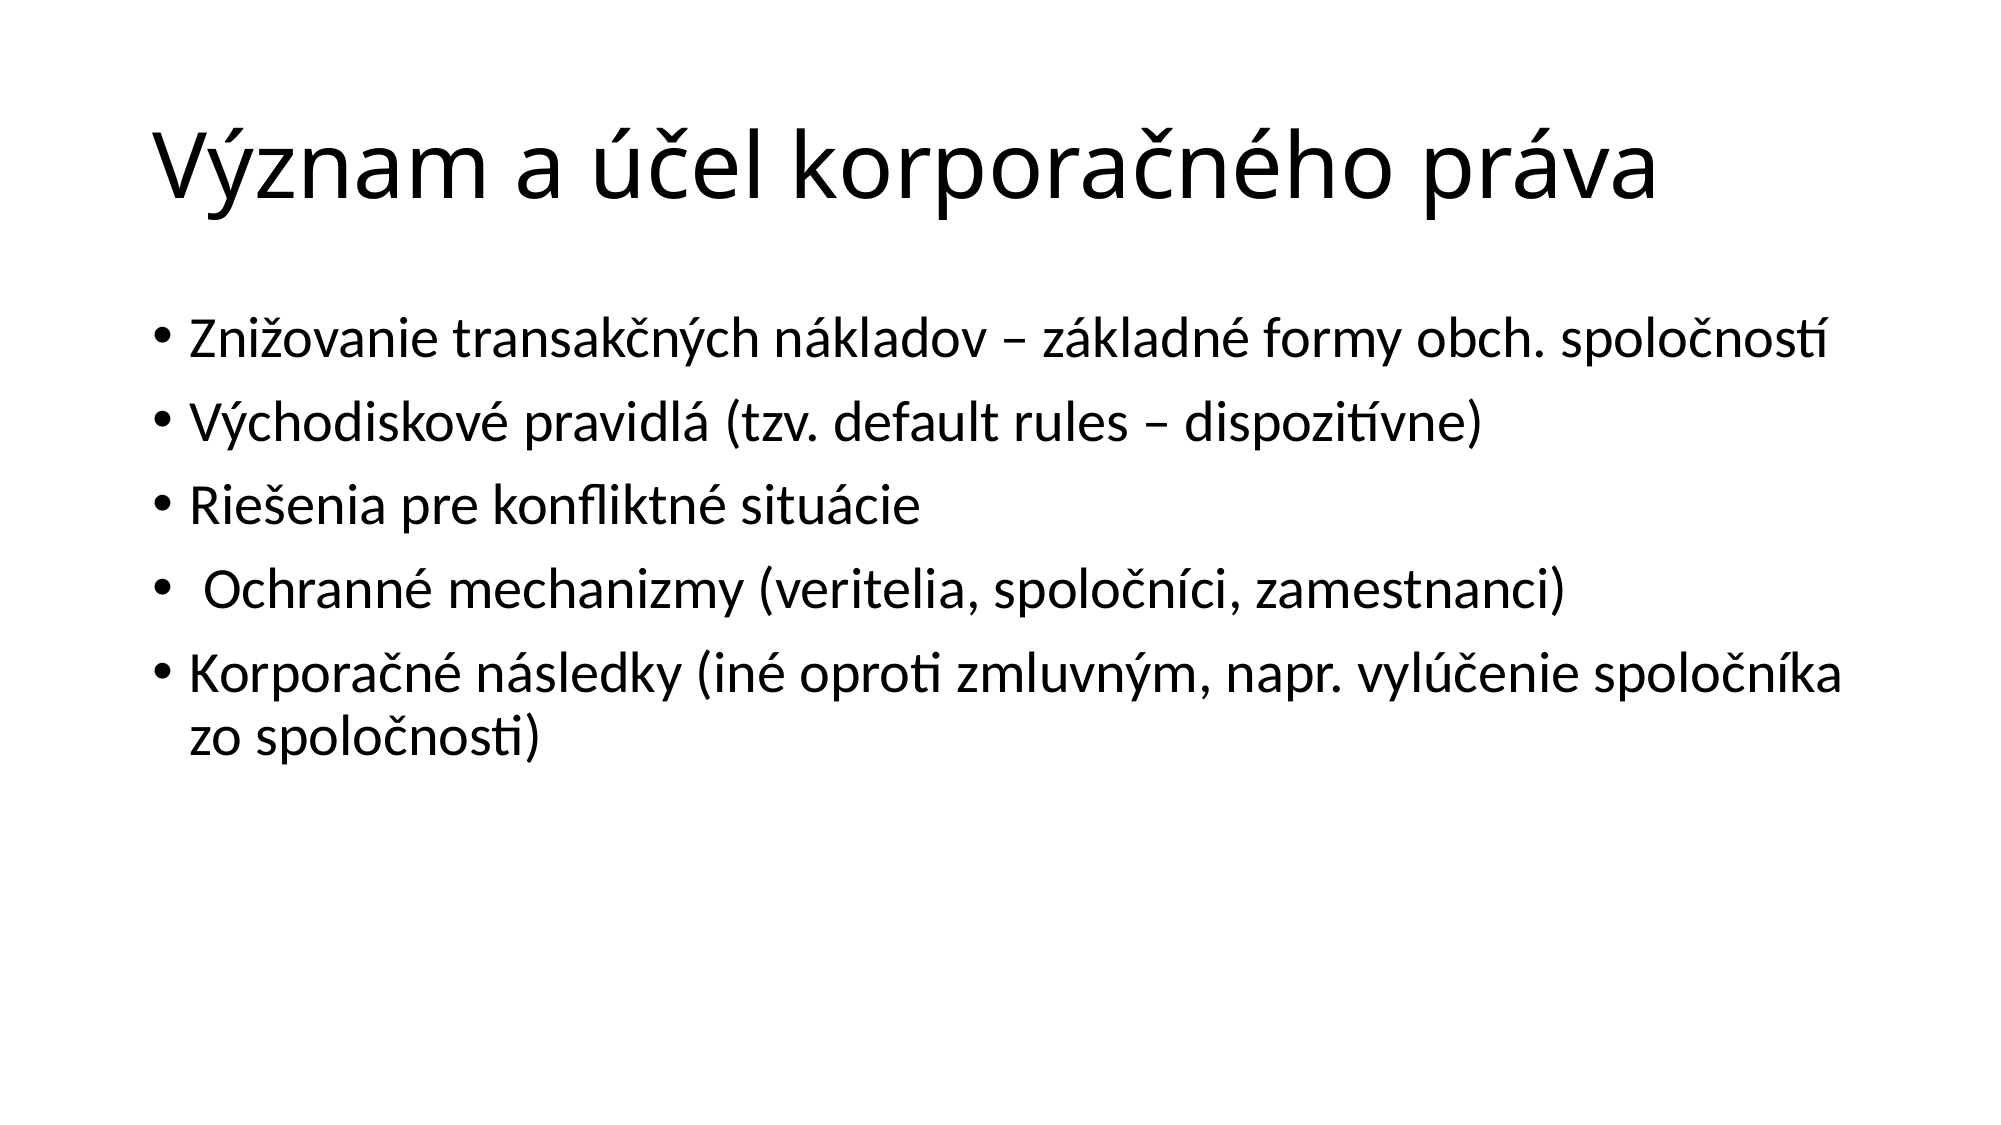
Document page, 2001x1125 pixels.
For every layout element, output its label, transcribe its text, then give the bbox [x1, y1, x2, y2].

list Znižovanie transakčných nákladov – základné formy obch. spoločností Východiskové pravidlá (tzv. default rules – dispozitívne) Riešenia pre konfliktné situácie Ochranné mechanizmy (veritelia, spoločníci, zamestnanci) Korporačné následky (iné oproti zmluvným, napr. vylúčenie spoločníka zo spoločnosti) [137, 299, 1863, 1014]
title Význam a účel korporačného práva [137, 59, 1863, 278]
